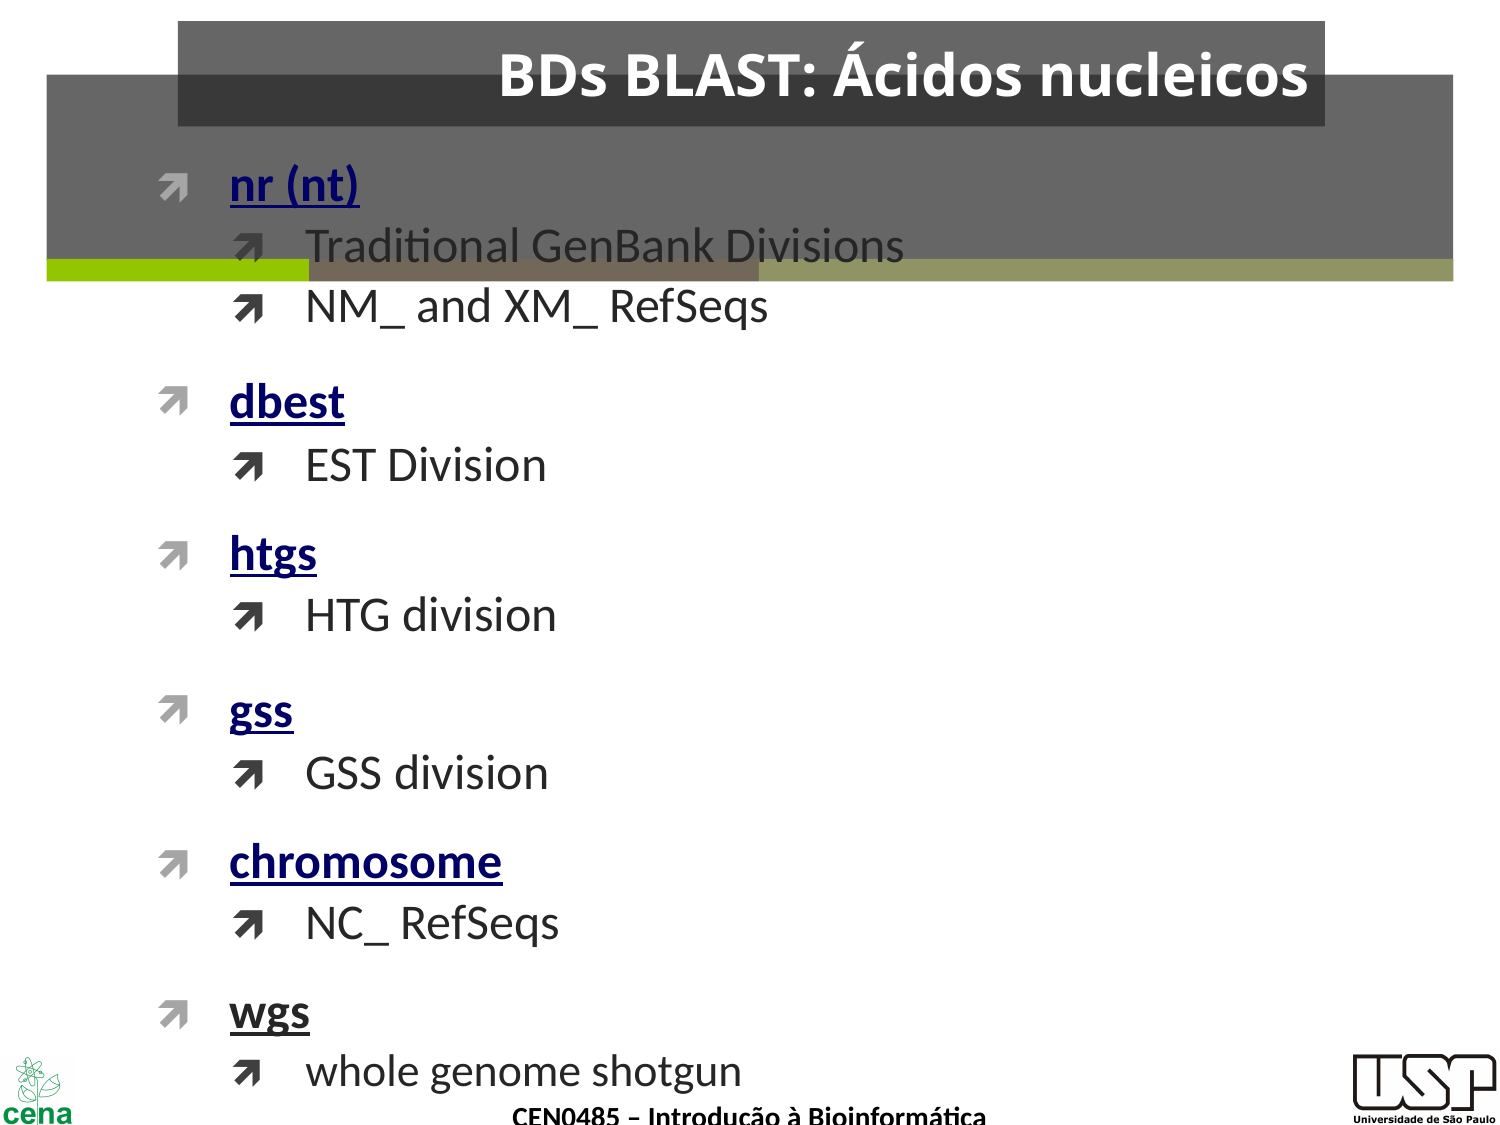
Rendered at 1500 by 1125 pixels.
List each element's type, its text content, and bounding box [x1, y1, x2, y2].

list nr (nt) Traditional GenBank Divisions NM_ and XM_ RefSeqs dbest EST Division htgs HTG division gss GSS division chromosome NC_ RefSeqs wgs whole genome shotgun [140, 156, 963, 1103]
picture [1, 1055, 74, 1125]
title BDs BLAST: Ácidos nucleicos [177, 21, 1325, 127]
picture [1349, 1048, 1500, 1125]
